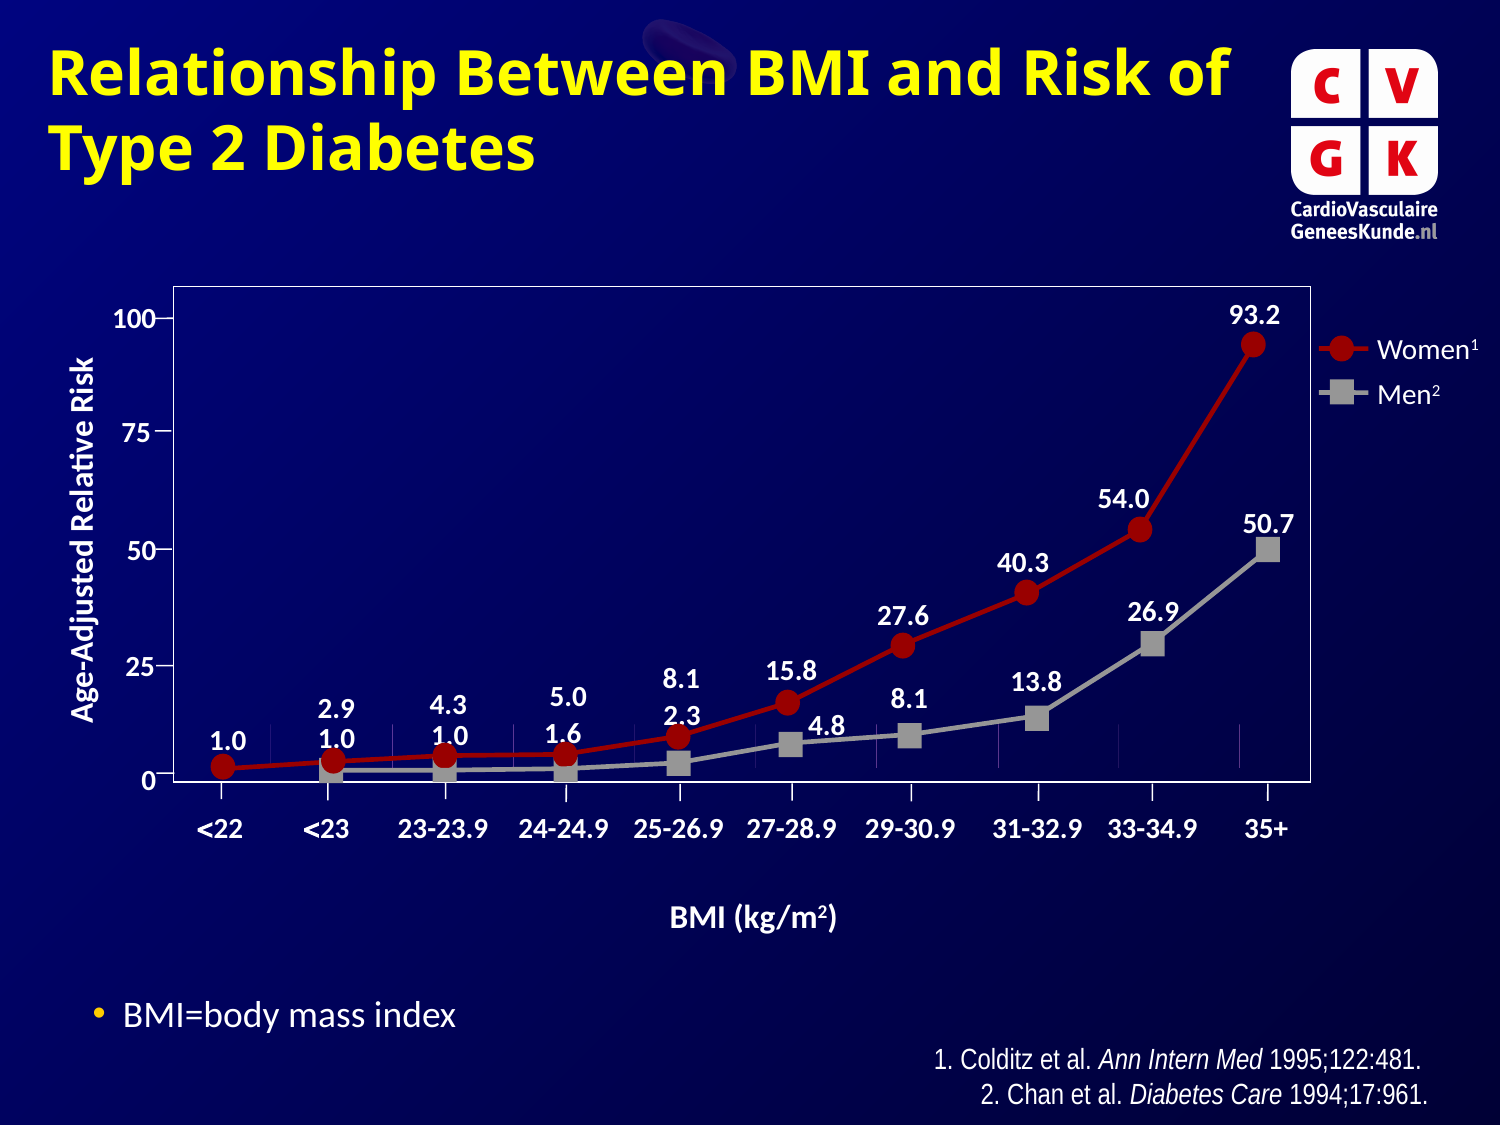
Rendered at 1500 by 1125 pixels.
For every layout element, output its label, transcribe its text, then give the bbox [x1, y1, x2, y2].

text_box 1. Colditz et al. Ann Intern Med 1995;122:481. 2. Chan et al. Diabetes Care 1994;17:961. [681, 1032, 1444, 1108]
picture [1291, 49, 1438, 239]
text_box BMI (kg/m2) [124, 887, 1383, 943]
title Relationship Between BMI and Risk of Type 2 Diabetes [32, 25, 1287, 213]
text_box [51, 286, 1500, 851]
text_box BMI=body mass index [78, 982, 531, 1043]
